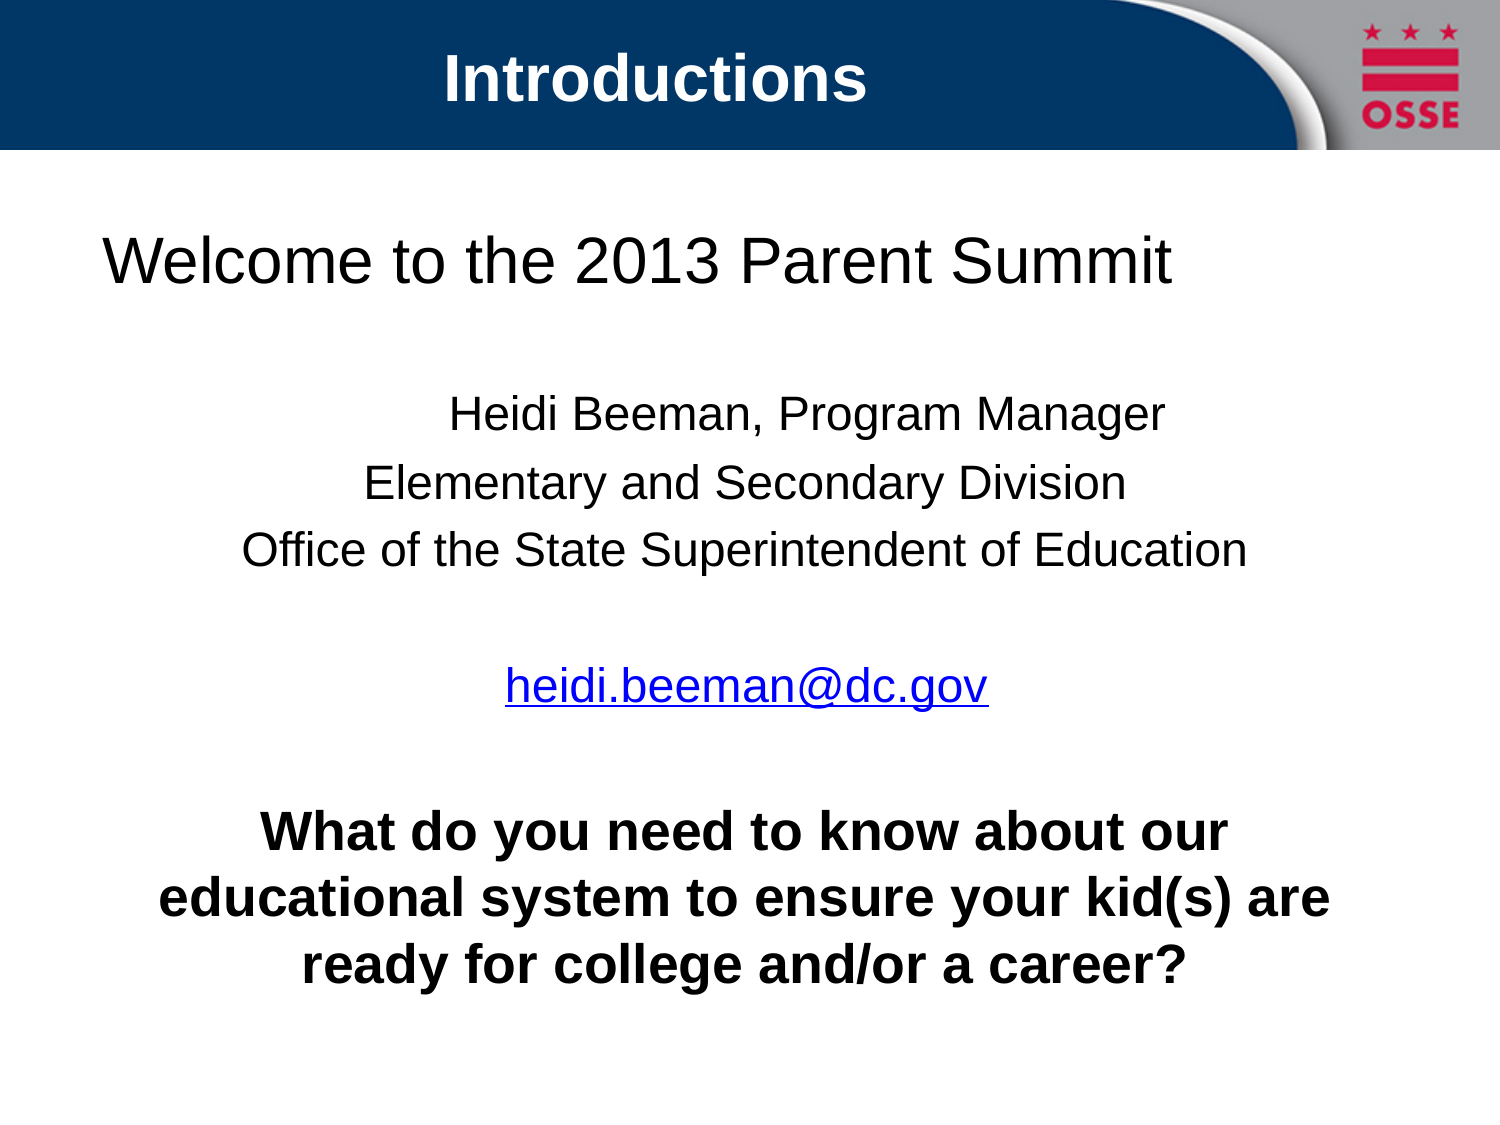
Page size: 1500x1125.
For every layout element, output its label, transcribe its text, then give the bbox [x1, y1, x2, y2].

list Welcome to the 2013 Parent Summit Heidi Beeman, Program Manager Elementary and Secondary Division Office of the State Superintendent of Education heidi.beeman@dc.gov What do you need to know about our educational system to ensure your kid(s) are ready for college and/or a career? [87, 209, 1404, 1003]
title Introductions [19, 17, 1294, 132]
picture [0, 0, 1500, 150]
